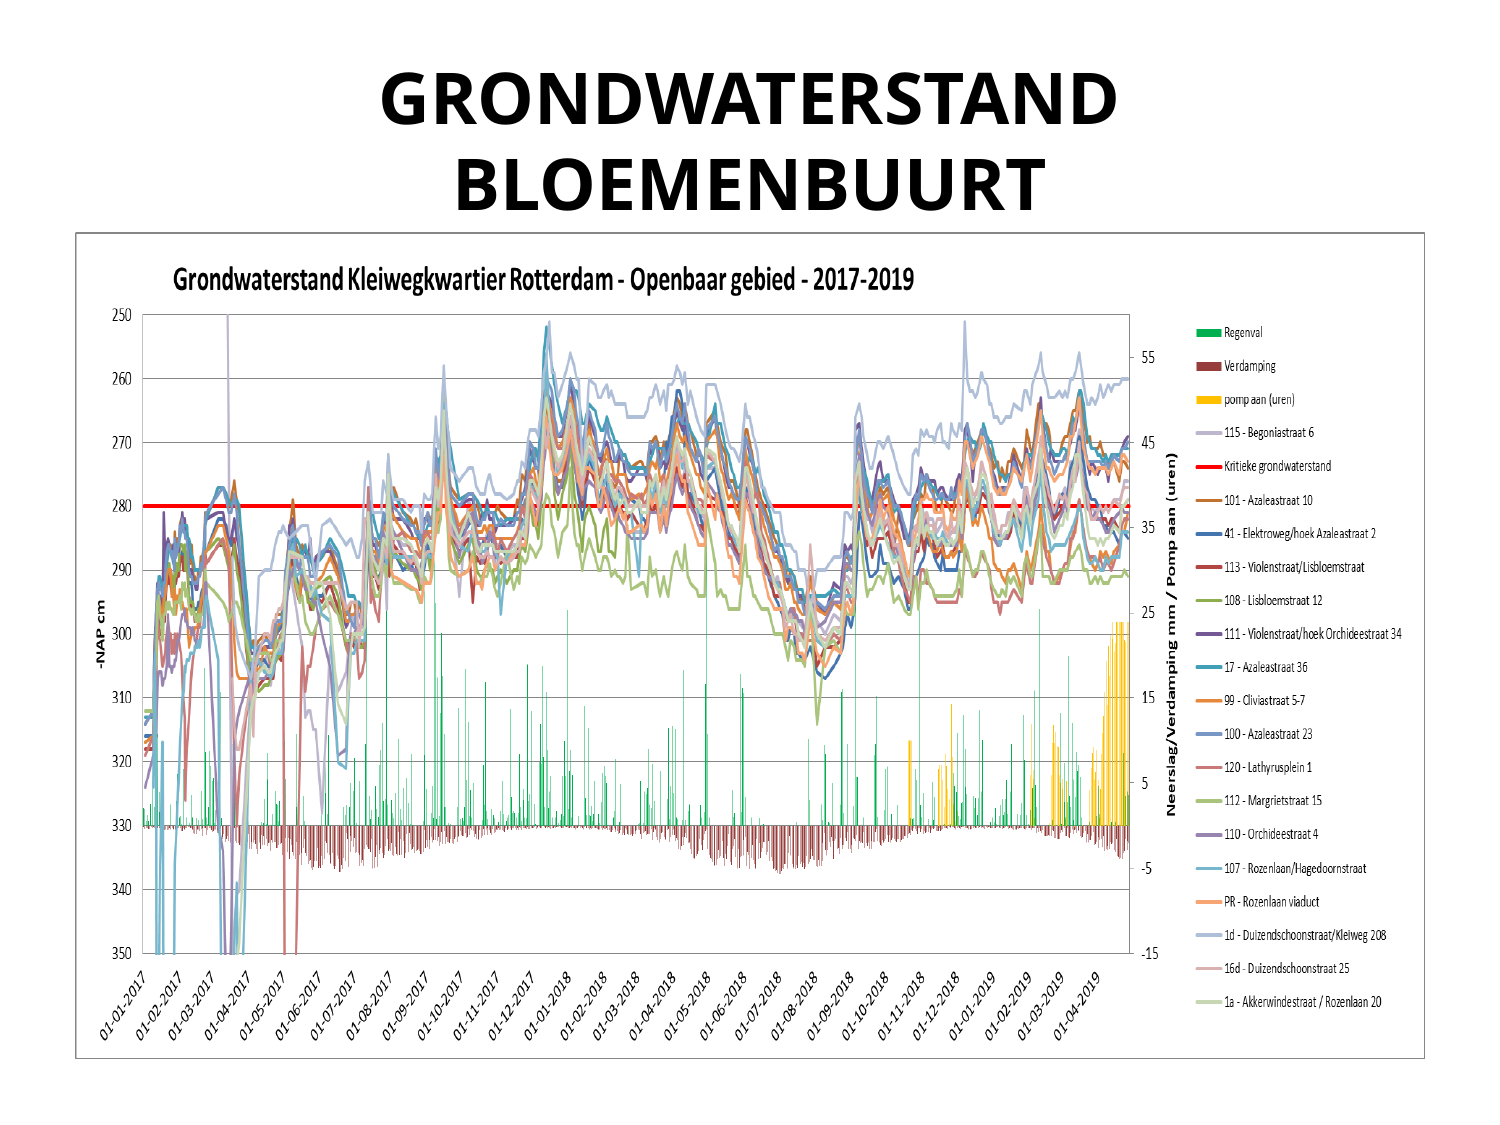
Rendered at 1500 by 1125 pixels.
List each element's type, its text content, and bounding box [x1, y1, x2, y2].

title GRONDWATERSTAND BLOEMENBUURT [75, 45, 1425, 231]
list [74, 232, 1426, 1059]
